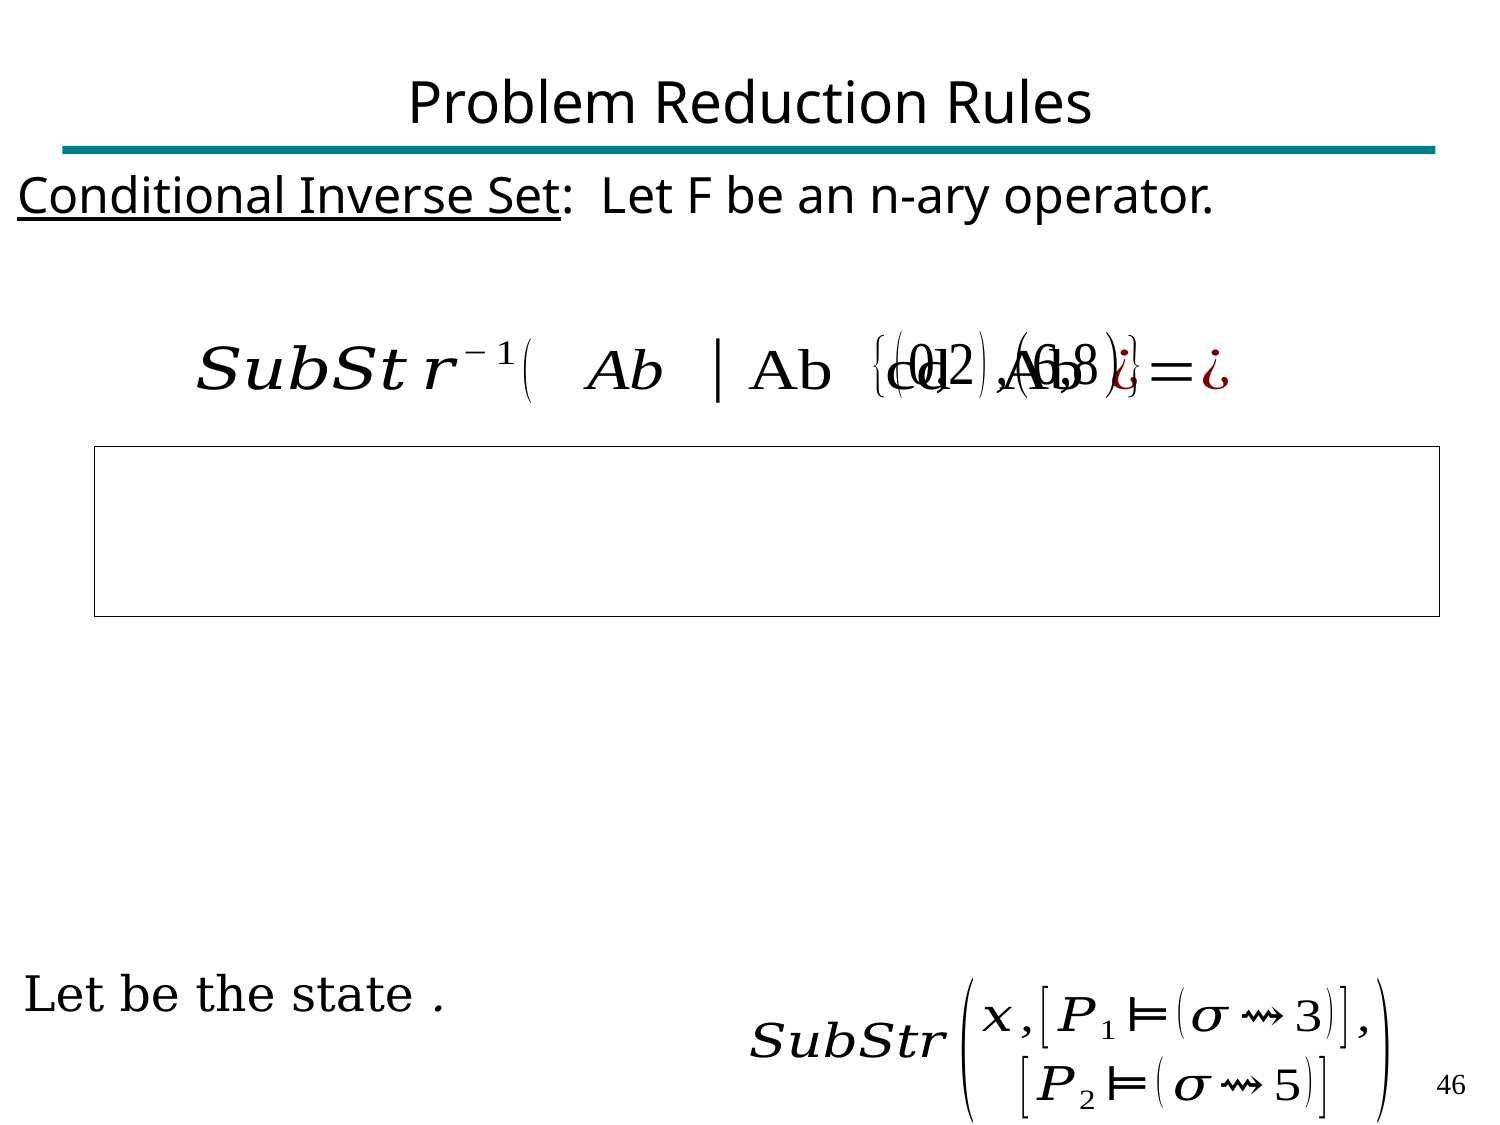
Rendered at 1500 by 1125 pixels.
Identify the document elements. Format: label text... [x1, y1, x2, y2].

slide_number 45 [1379, 1057, 1482, 1121]
slide_number 45 [1168, 1057, 1385, 1121]
title Problem Reduction Rules [112, 49, 1388, 151]
